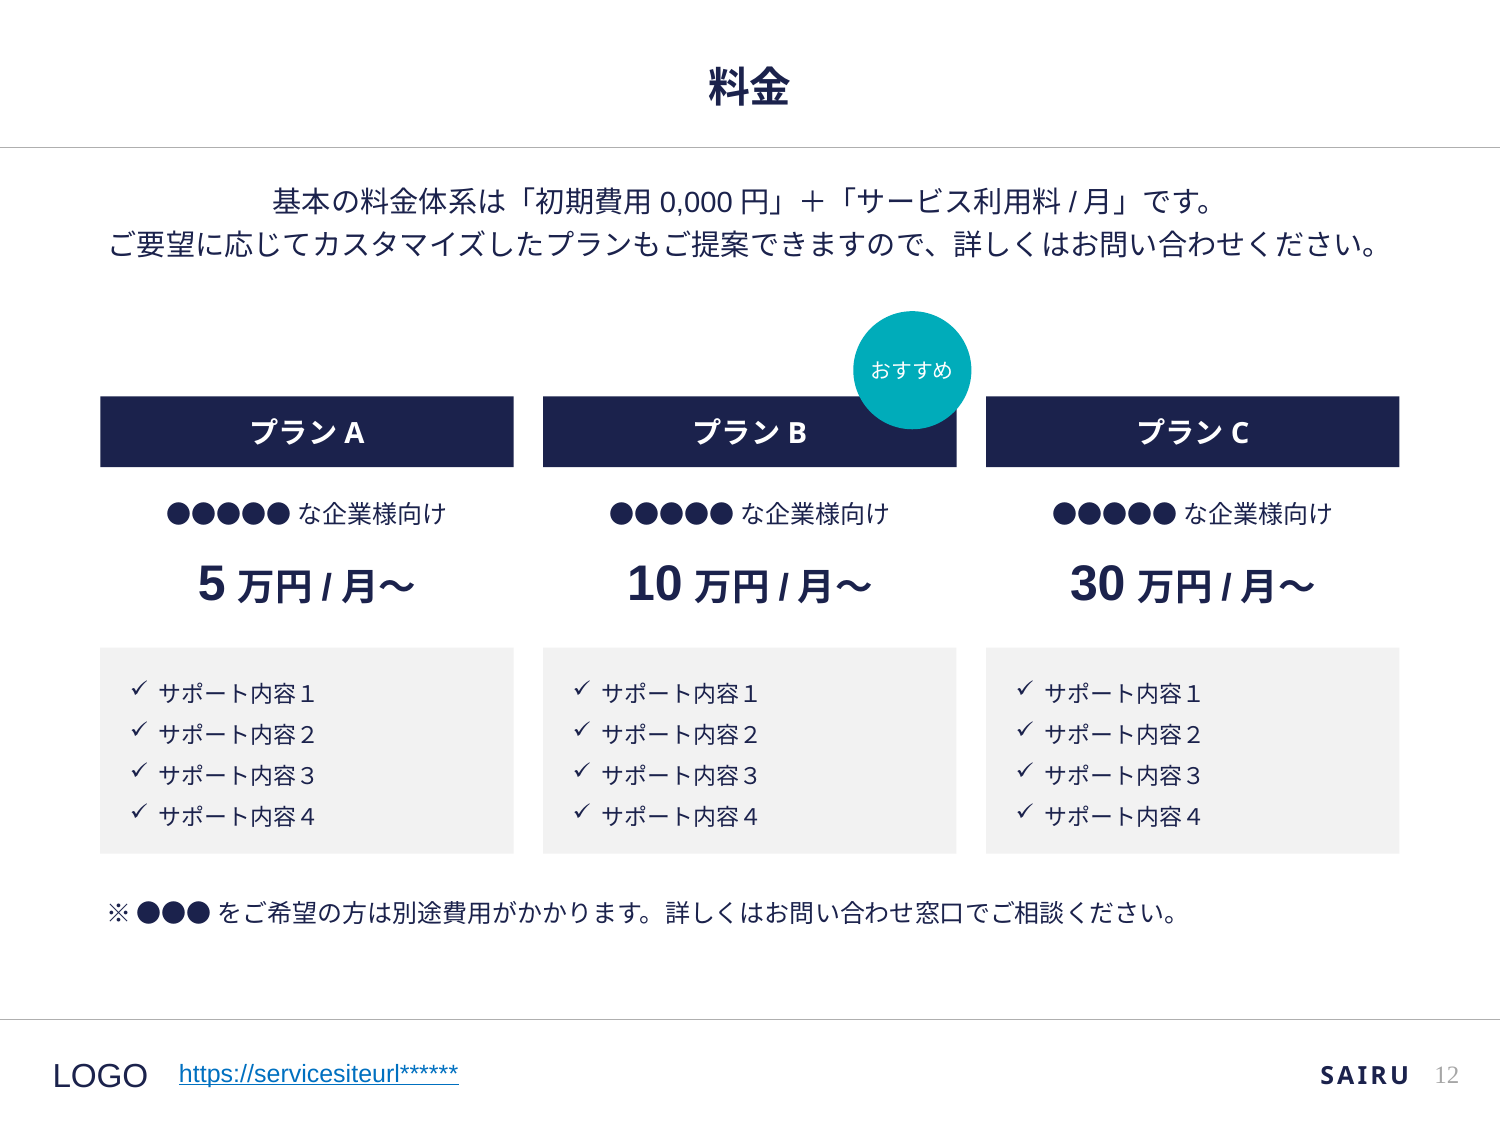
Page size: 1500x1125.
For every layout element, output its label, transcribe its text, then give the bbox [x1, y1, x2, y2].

text_box プランB [542, 395, 958, 468]
text_box ●●●●●な企業様向け [543, 492, 957, 535]
text_box サポート内容１ サポート内容２ サポート内容３ サポート内容４ [99, 647, 515, 855]
text_box おすすめ [852, 310, 973, 431]
text_box 30万円/月〜 [986, 544, 1400, 616]
footer SAIRU [1060, 1044, 1416, 1105]
list 基本の料金体系は「初期費用0,000円」＋「サービス利用料/月」です。 ご要望に応じてカスタマイズしたプランもご提案できますので、詳しくはお問い合わせください。 [100, 177, 1400, 272]
text_box プランA [99, 395, 515, 468]
text_box 10万円/月〜 [543, 544, 957, 616]
text_box プランC [985, 395, 1401, 468]
title 料金 [100, 59, 1400, 119]
text_box ●●●●●な企業様向け [100, 492, 514, 535]
text_box ●●●●●な企業様向け [986, 492, 1400, 535]
text_box サポート内容１ サポート内容２ サポート内容３ サポート内容４ [985, 647, 1400, 855]
text_box 5万円/月〜 [100, 544, 514, 616]
text_box サポート内容１ サポート内容２ サポート内容３ サポート内容４ [542, 647, 957, 855]
text_box ※ ●●●をご希望の方は別途費用がかかります。詳しくはお問い合わせ窓口でご相談ください。 [100, 892, 1400, 934]
slide_number 11 [1417, 1044, 1477, 1104]
